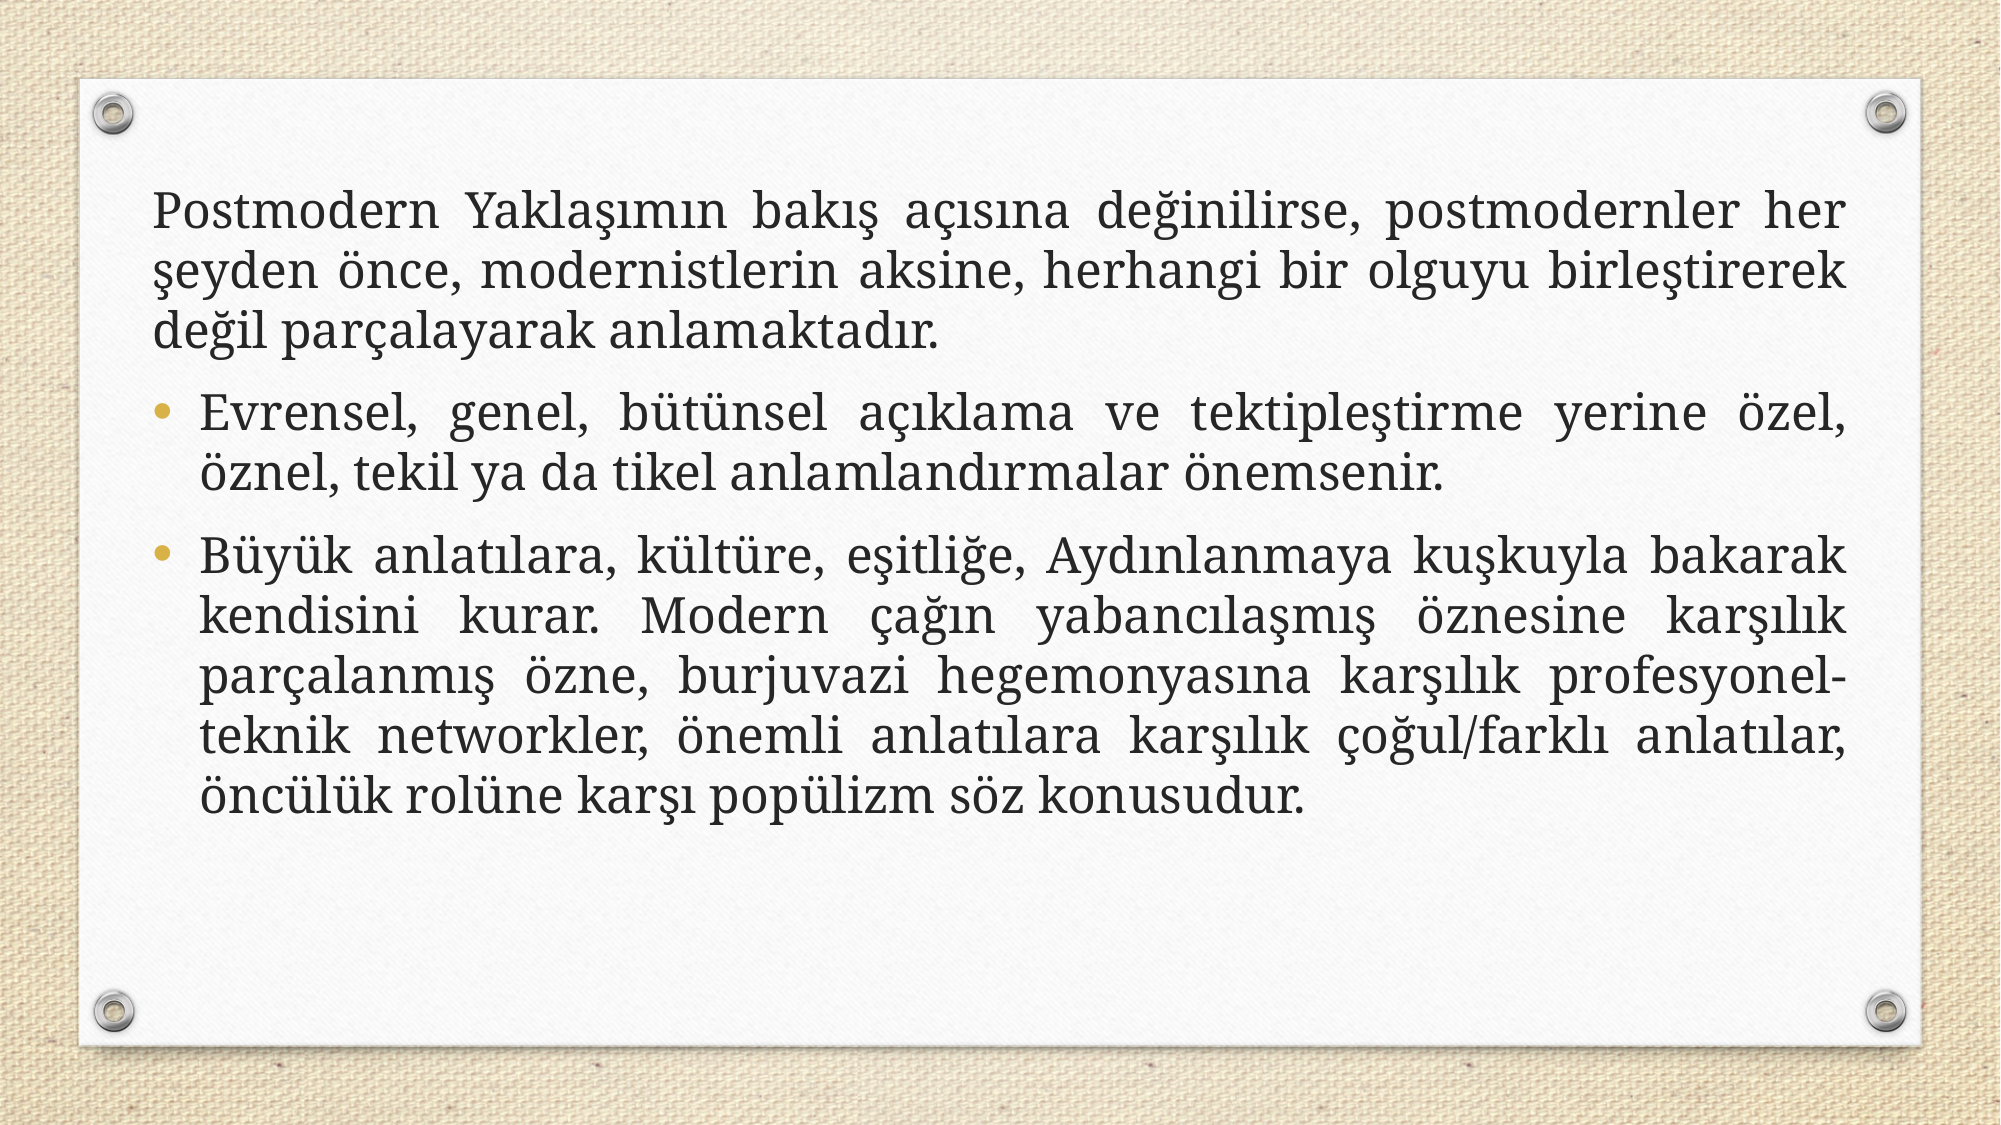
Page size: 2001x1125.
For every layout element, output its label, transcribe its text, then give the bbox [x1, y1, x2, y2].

list Postmodern Yaklaşımın bakış açısına değinilirse, postmodernler her şeyden önce, modernistlerin aksine, herhangi bir olguyu birleştirerek değil parçalayarak anlamaktadır. Evrensel, genel, bütünsel açıklama ve tektipleştirme yerine özel, öznel, tekil ya da tikel anlamlandırmalar önemsenir. Büyük anlatılara, kültüre, eşitliğe, Aydınlanmaya kuşkuyla bakarak kendisini kurar. Modern çağın yabancılaşmış öznesine karşılık parçalanmış özne, burjuvazi hegemonyasına karşılık profesyonel-teknik networkler, önemli anlatılara karşılık çoğul/farklı anlatılar, öncülük rolüne karşı popülizm söz konusudur. [137, 88, 1863, 1014]
picture [0, 0, 2001, 1125]
